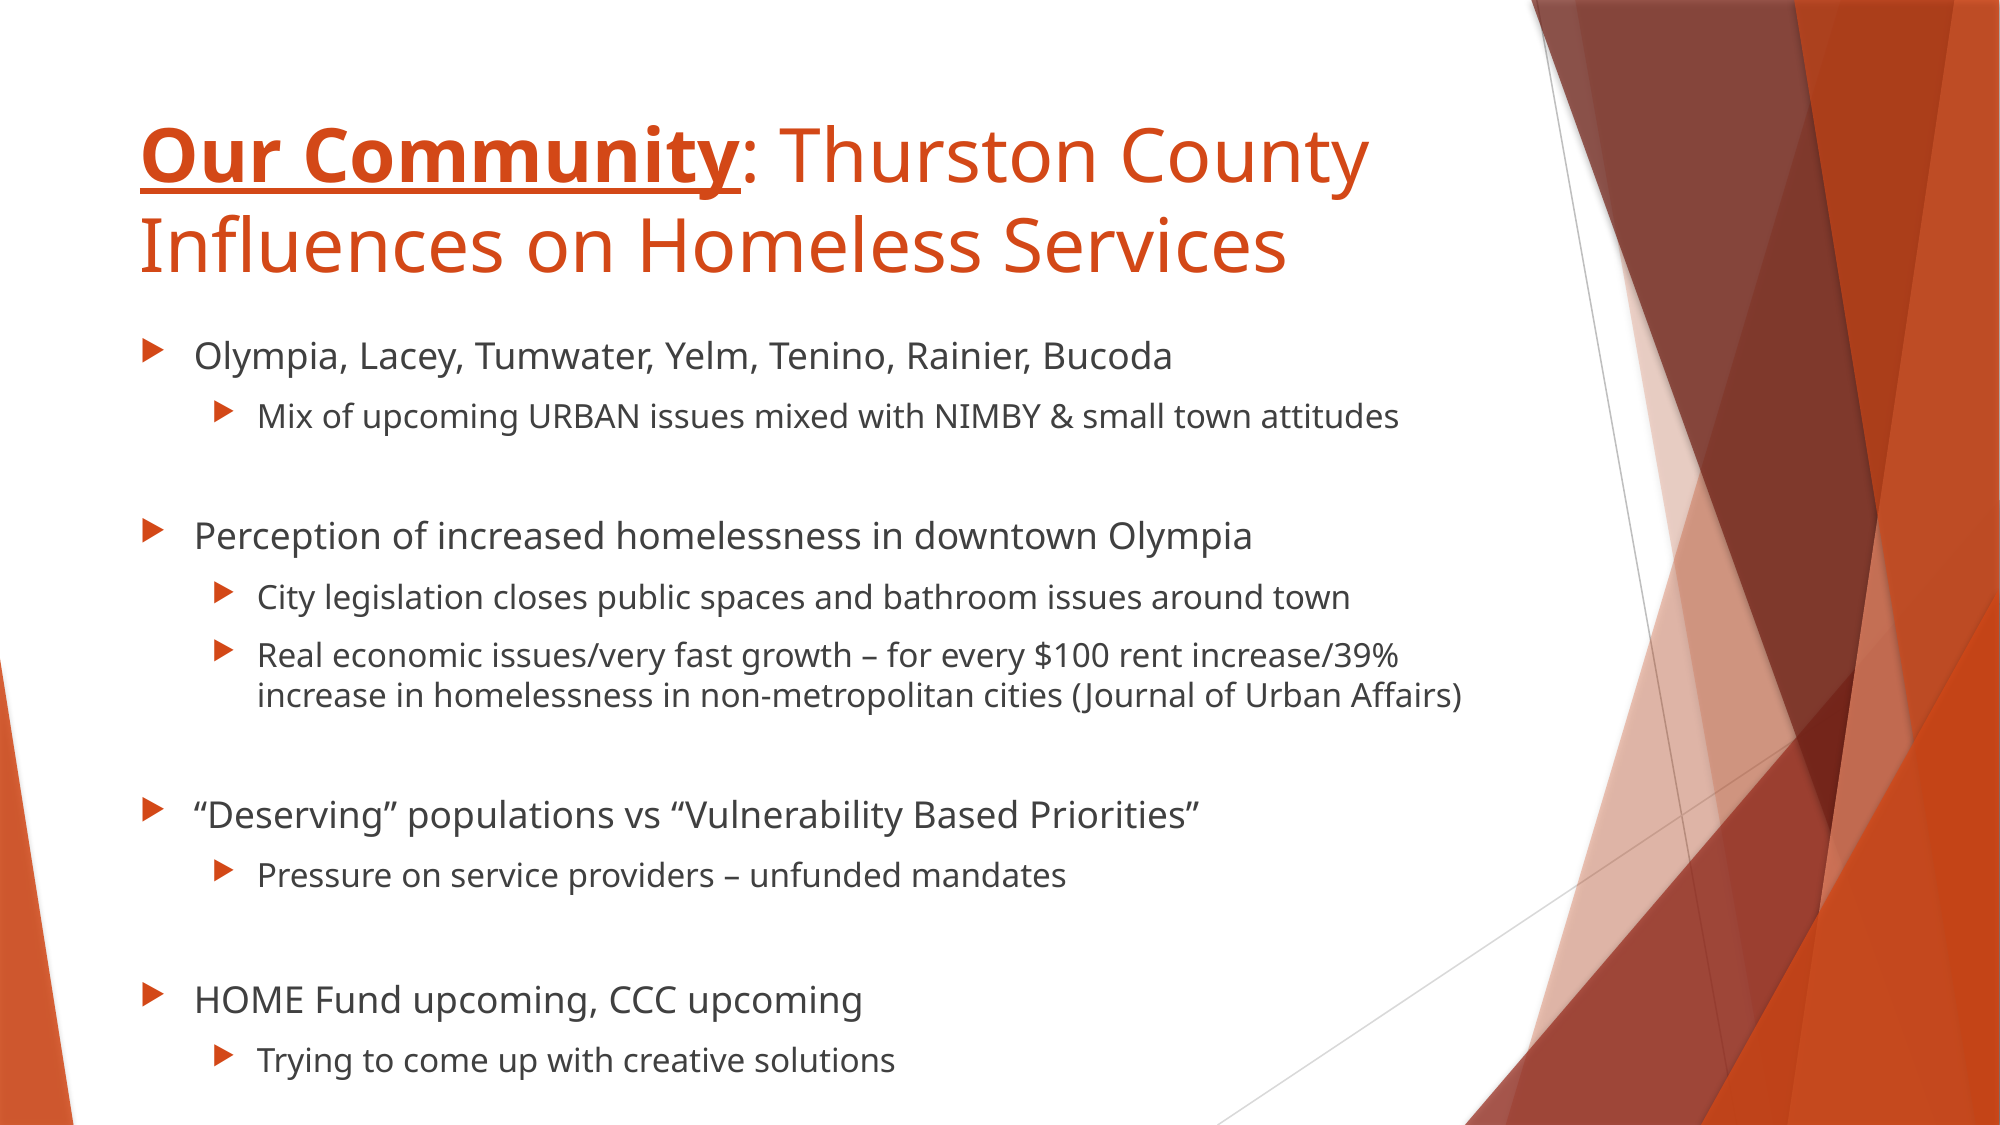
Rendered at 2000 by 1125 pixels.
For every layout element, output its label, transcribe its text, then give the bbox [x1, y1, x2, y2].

title Our Community: Thurston County Influences on Homeless Services [124, 99, 1521, 324]
list Olympia, Lacey, Tumwater, Yelm, Tenino, Rainier, Bucoda Mix of upcoming URBAN issues mixed with NIMBY & small town attitudes Perception of increased homelessness in downtown Olympia City legislation closes public spaces and bathroom issues around town Real economic issues/very fast growth – for every $100 rent increase/39% increase in homelessness in non-metropolitan cities (Journal of Urban Affairs) “Deserving” populations vs “Vulnerability Based Priorities” Pressure on service providers – unfunded mandates HOME Fund upcoming, CCC upcoming Trying to come up with creative solutions [124, 324, 1550, 1088]
